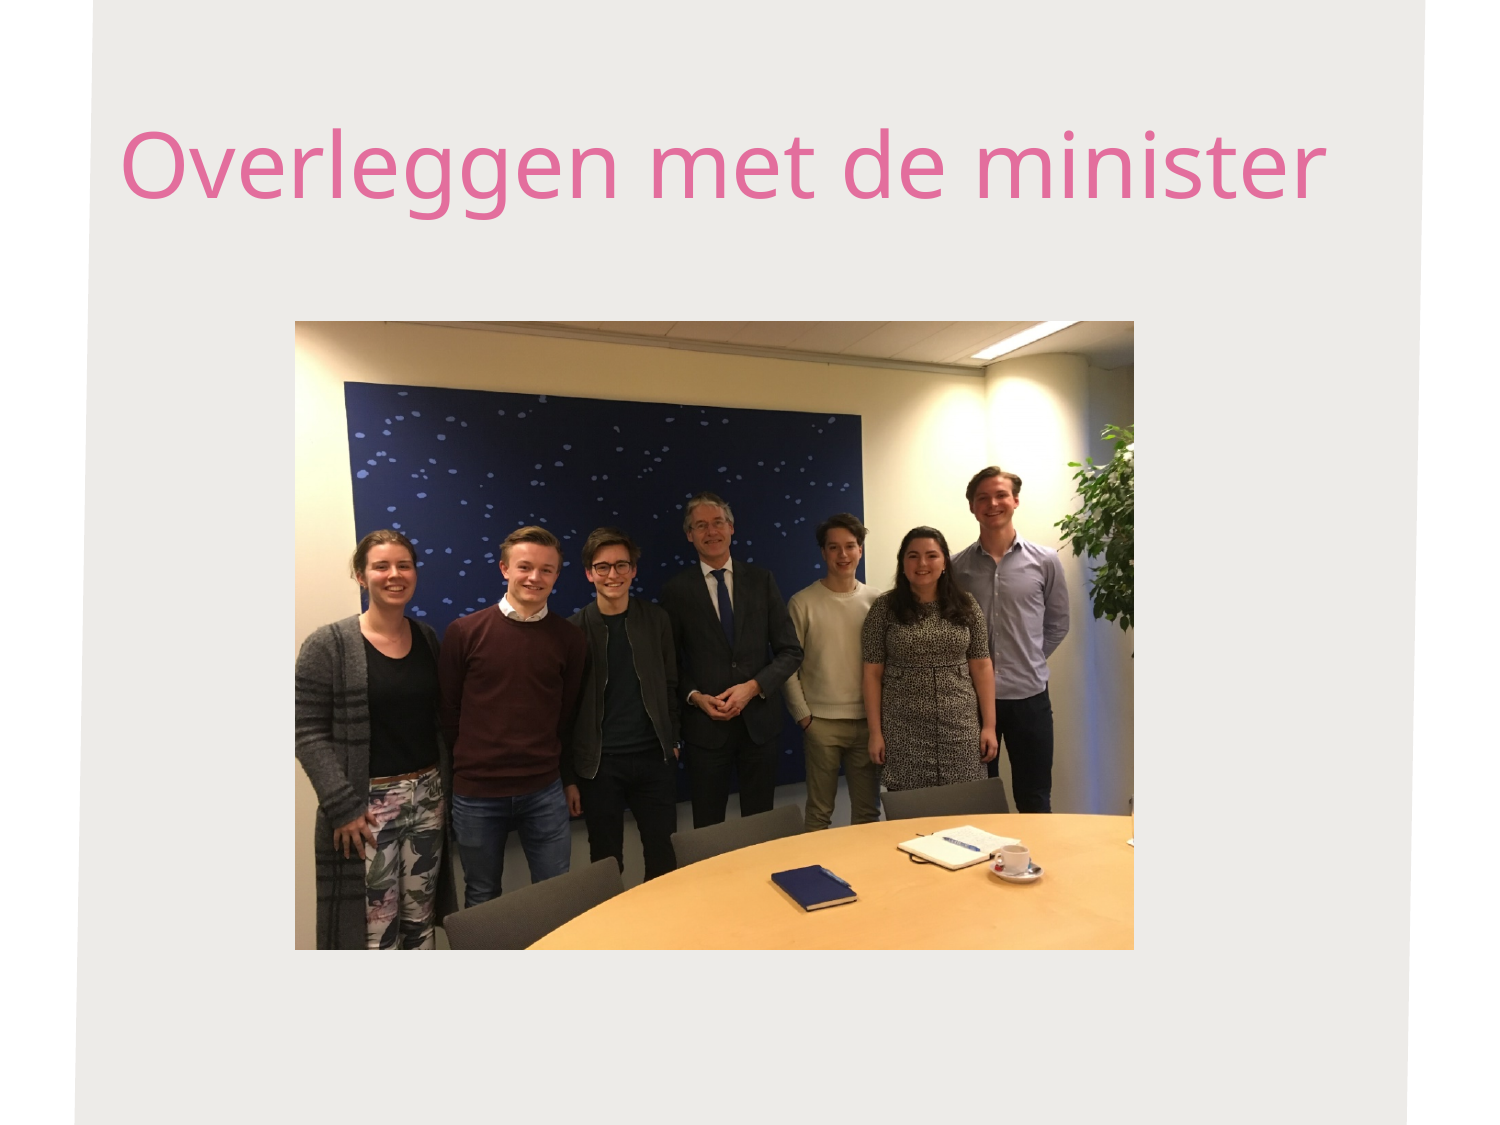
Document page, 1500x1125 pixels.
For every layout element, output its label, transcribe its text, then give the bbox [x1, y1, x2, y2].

title Overleggen met de minister [103, 59, 1397, 278]
picture [294, 320, 1134, 950]
